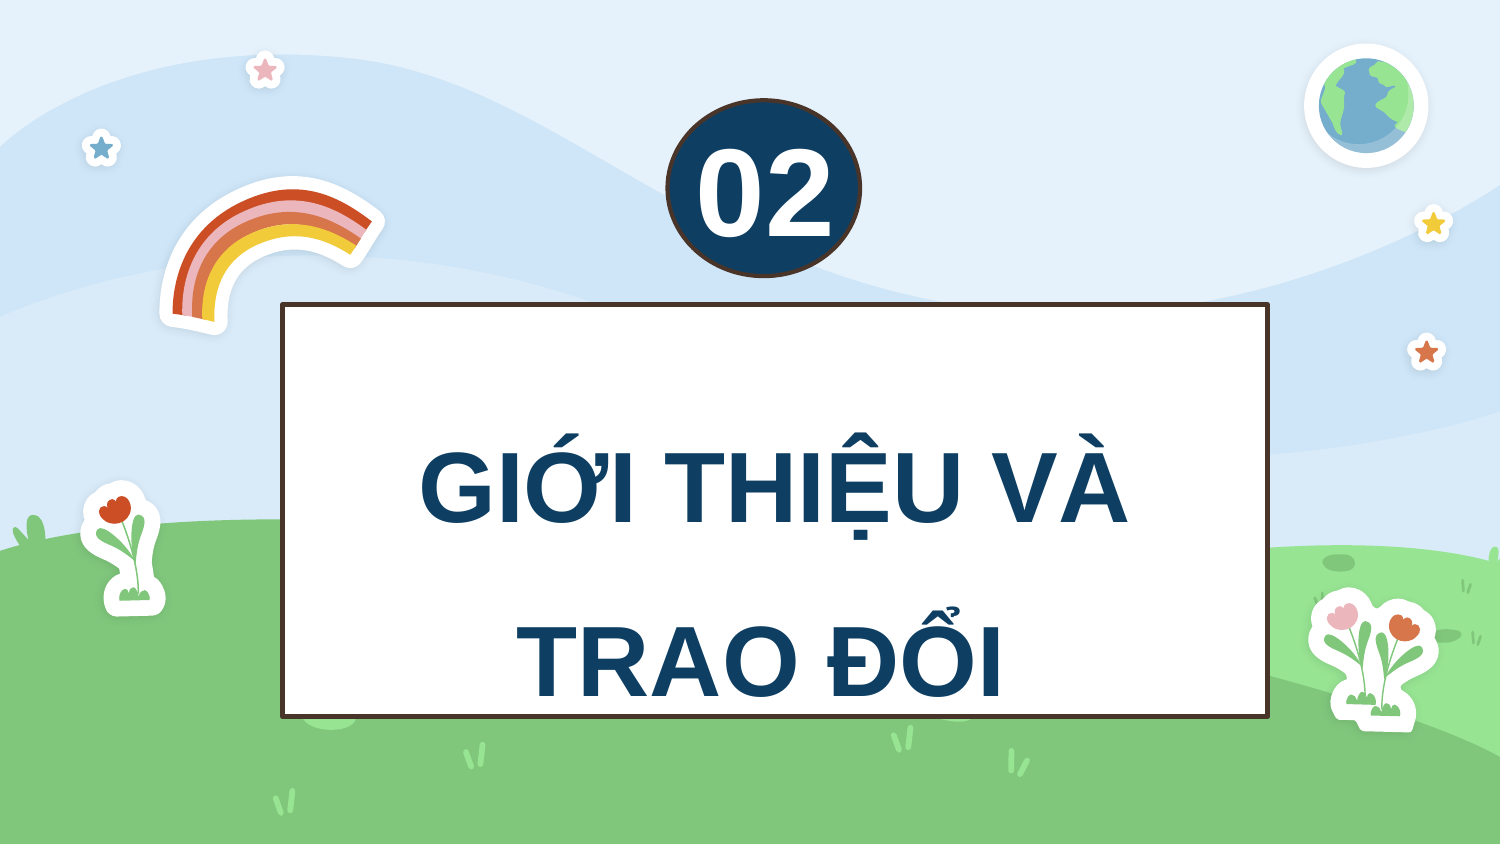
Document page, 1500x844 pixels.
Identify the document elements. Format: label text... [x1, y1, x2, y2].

text_box [689, 98, 838, 129]
text_box [686, 244, 841, 279]
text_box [79, 479, 168, 617]
title GIỚI THIỆU VÀ TRAO ĐỔI [282, 304, 1268, 717]
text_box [1307, 587, 1440, 733]
title 02 [657, 129, 873, 244]
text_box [137, 183, 388, 309]
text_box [1303, 43, 1429, 169]
